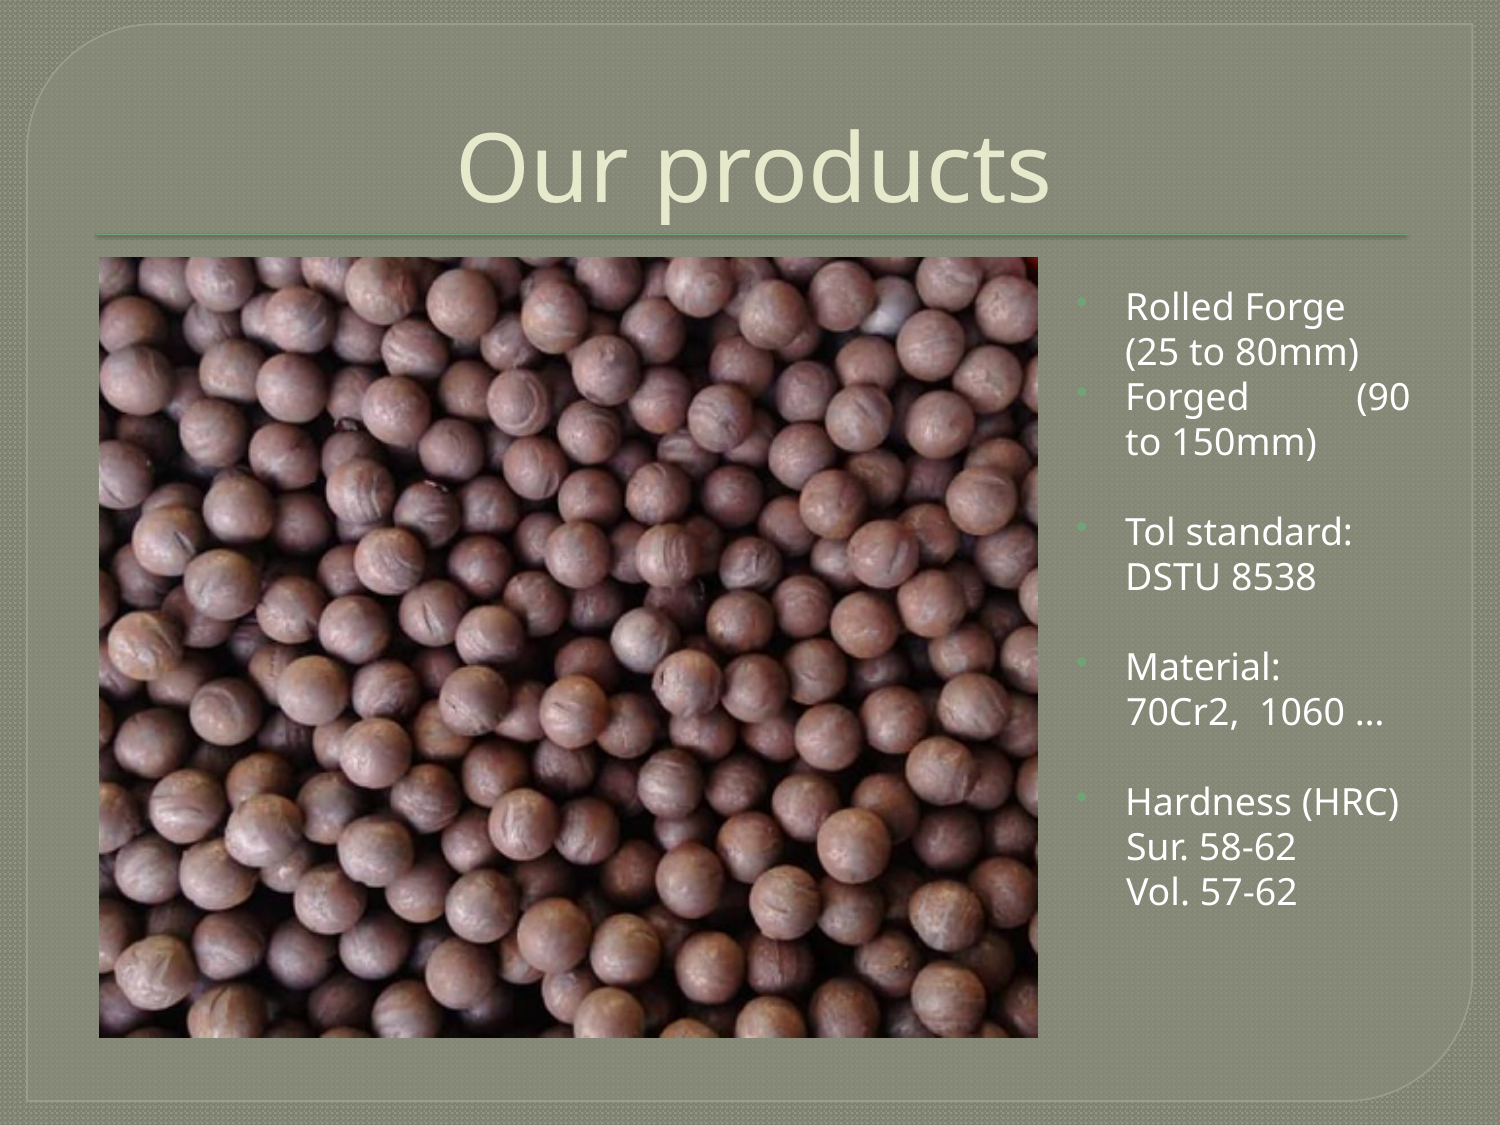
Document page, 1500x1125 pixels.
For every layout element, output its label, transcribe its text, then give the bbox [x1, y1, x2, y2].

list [99, 257, 1038, 1038]
text_box Rolled Forge (25 to 80mm) Forged (90 to 150mm) Tol standard: DSTU 8538 Material: 70Cr2, 1060 … Hardness (HRC) Sur. 58-62 Vol. 57-62 [1062, 275, 1438, 1018]
title Our products [75, 41, 1425, 230]
